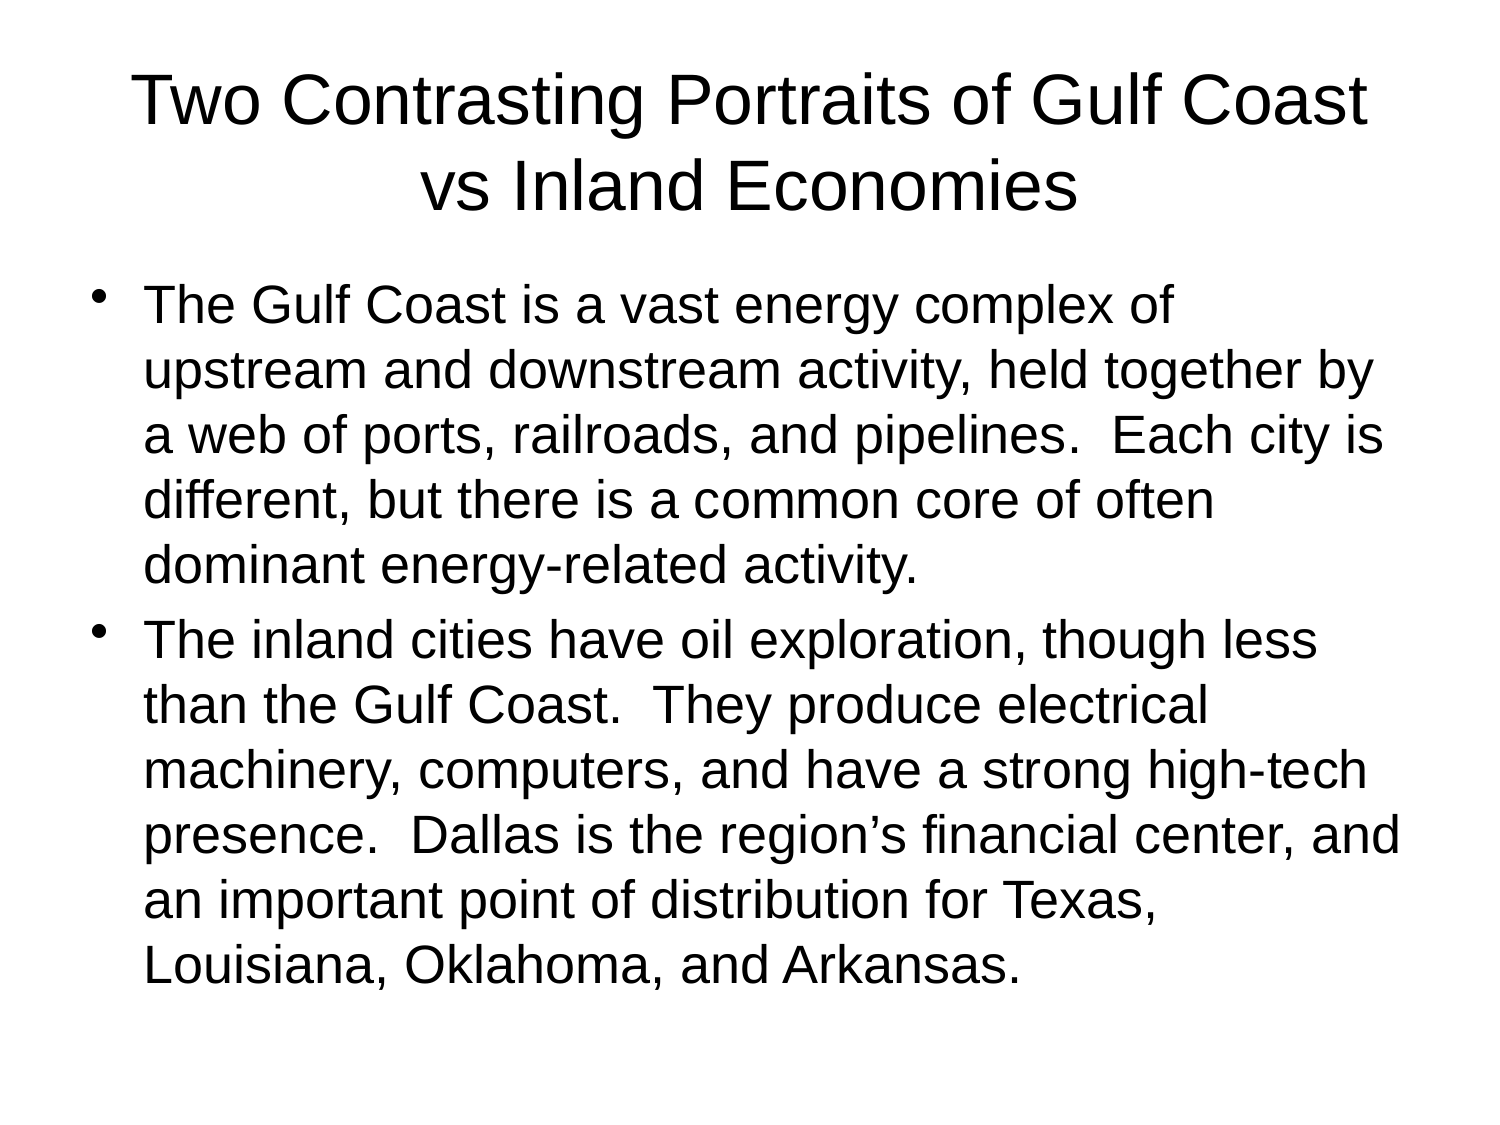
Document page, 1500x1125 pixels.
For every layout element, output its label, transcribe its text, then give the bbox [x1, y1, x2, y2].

list The Gulf Coast is a vast energy complex of upstream and downstream activity, held together by a web of ports, railroads, and pipelines. Each city is different, but there is a common core of often dominant energy-related activity. The inland cities have oil exploration, though less than the Gulf Coast. They produce electrical machinery, computers, and have a strong high-tech presence. Dallas is the region’s financial center, and an important point of distribution for Texas, Louisiana, Oklahoma, and Arkansas. [74, 262, 1426, 1006]
title Two Contrasting Portraits of Gulf Coast vs Inland Economies [74, 44, 1426, 233]
